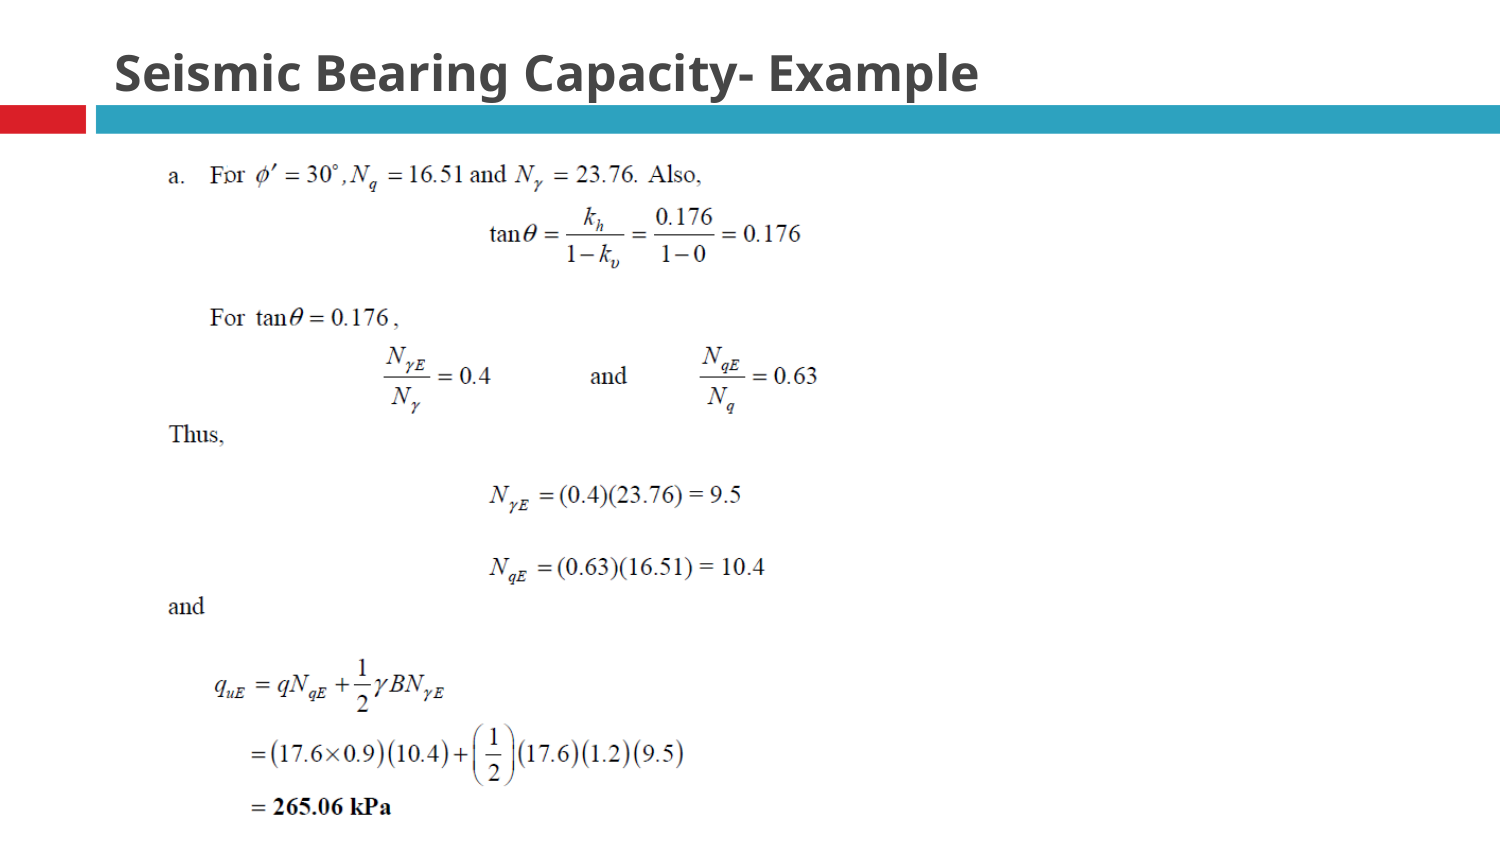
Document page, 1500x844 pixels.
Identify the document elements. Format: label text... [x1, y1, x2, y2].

picture [0, 104, 1500, 136]
title Seismic Bearing Capacity- Example [99, 9, 1438, 110]
picture [162, 159, 863, 818]
